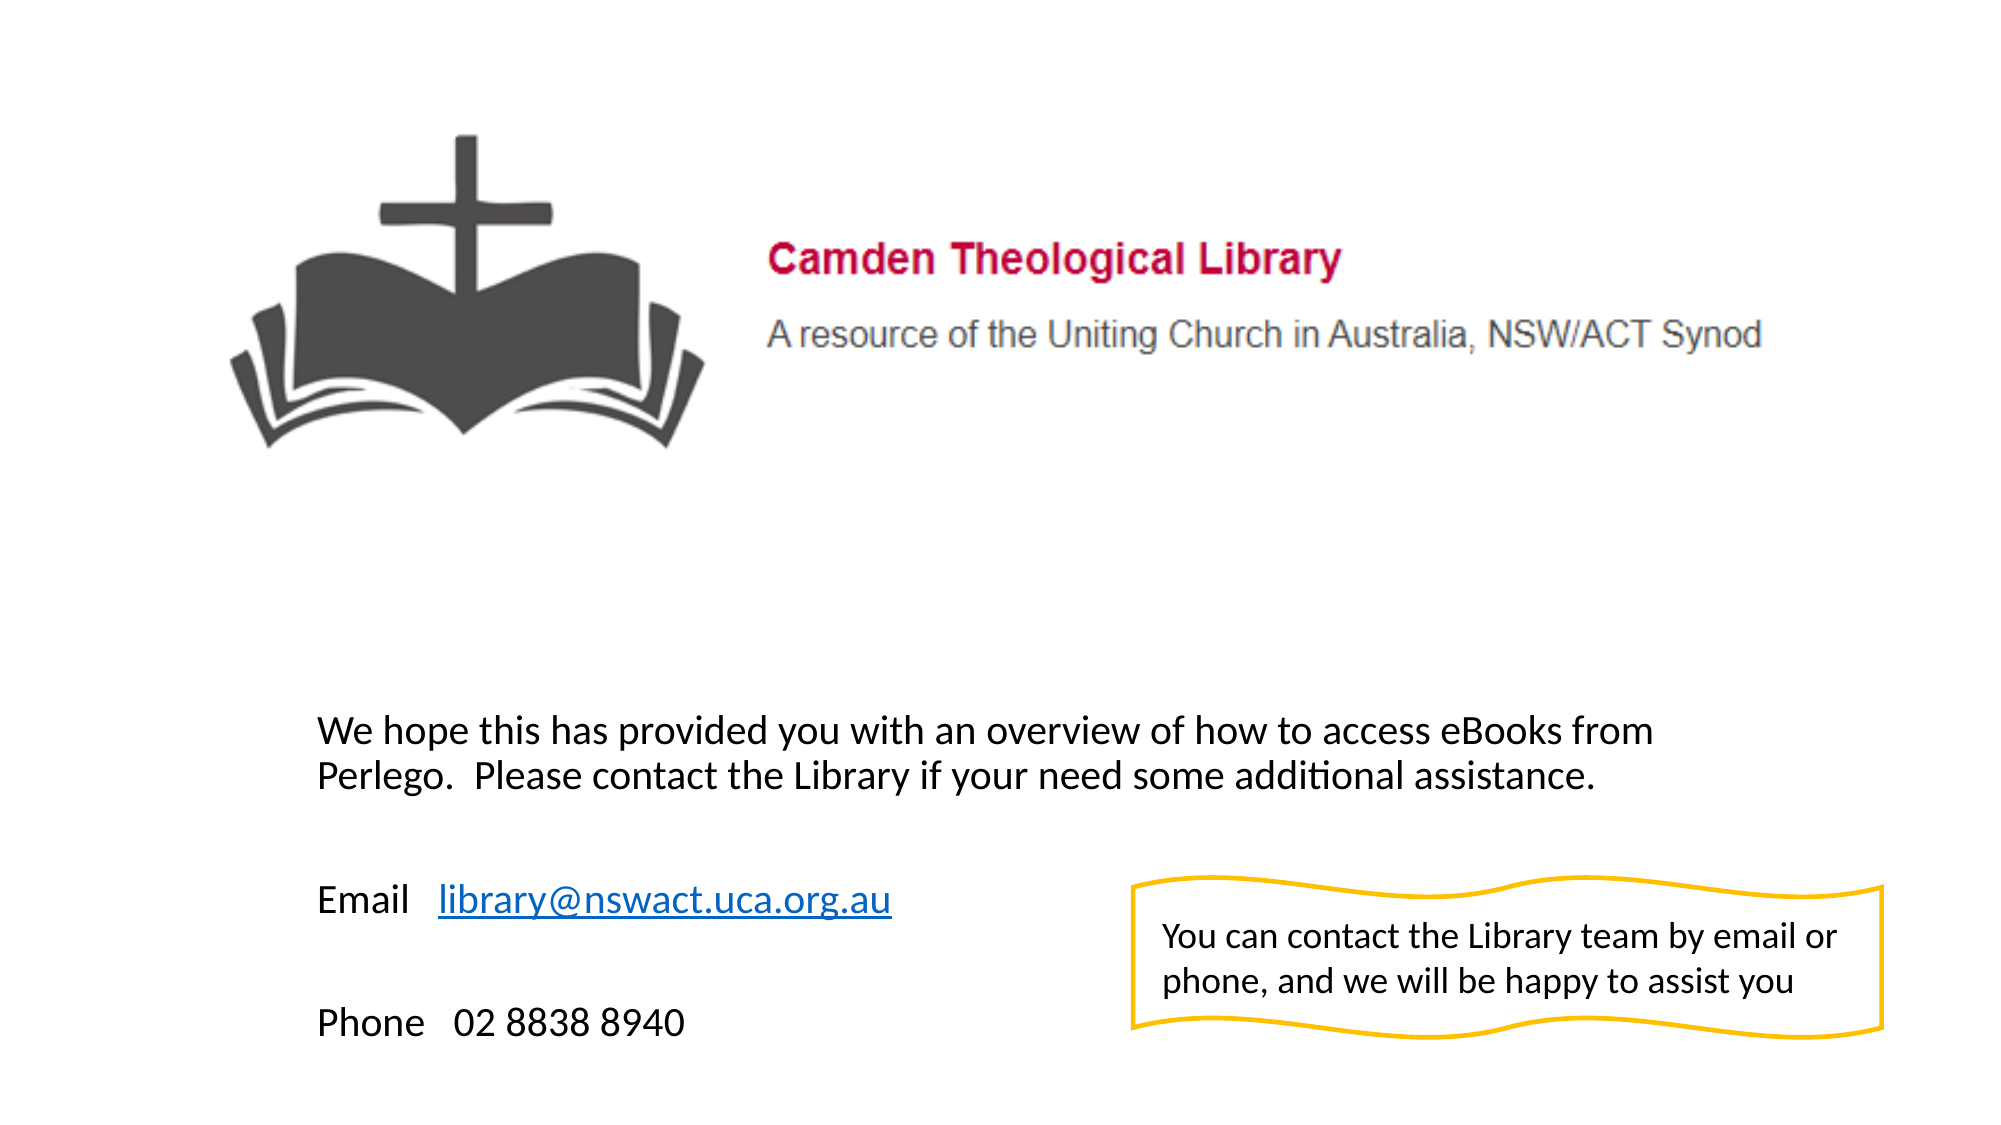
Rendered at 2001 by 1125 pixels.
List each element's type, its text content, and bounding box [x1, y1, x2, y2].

text_box [1132, 876, 1883, 1039]
picture [190, 94, 1811, 492]
text_box We hope this has provided you with an overview of how to access eBooks from Perlego. Please contact the Library if your need some additional assistance. Email library@nswact.uca.org.au Phone 02 8838 8940 [302, 680, 1716, 1074]
